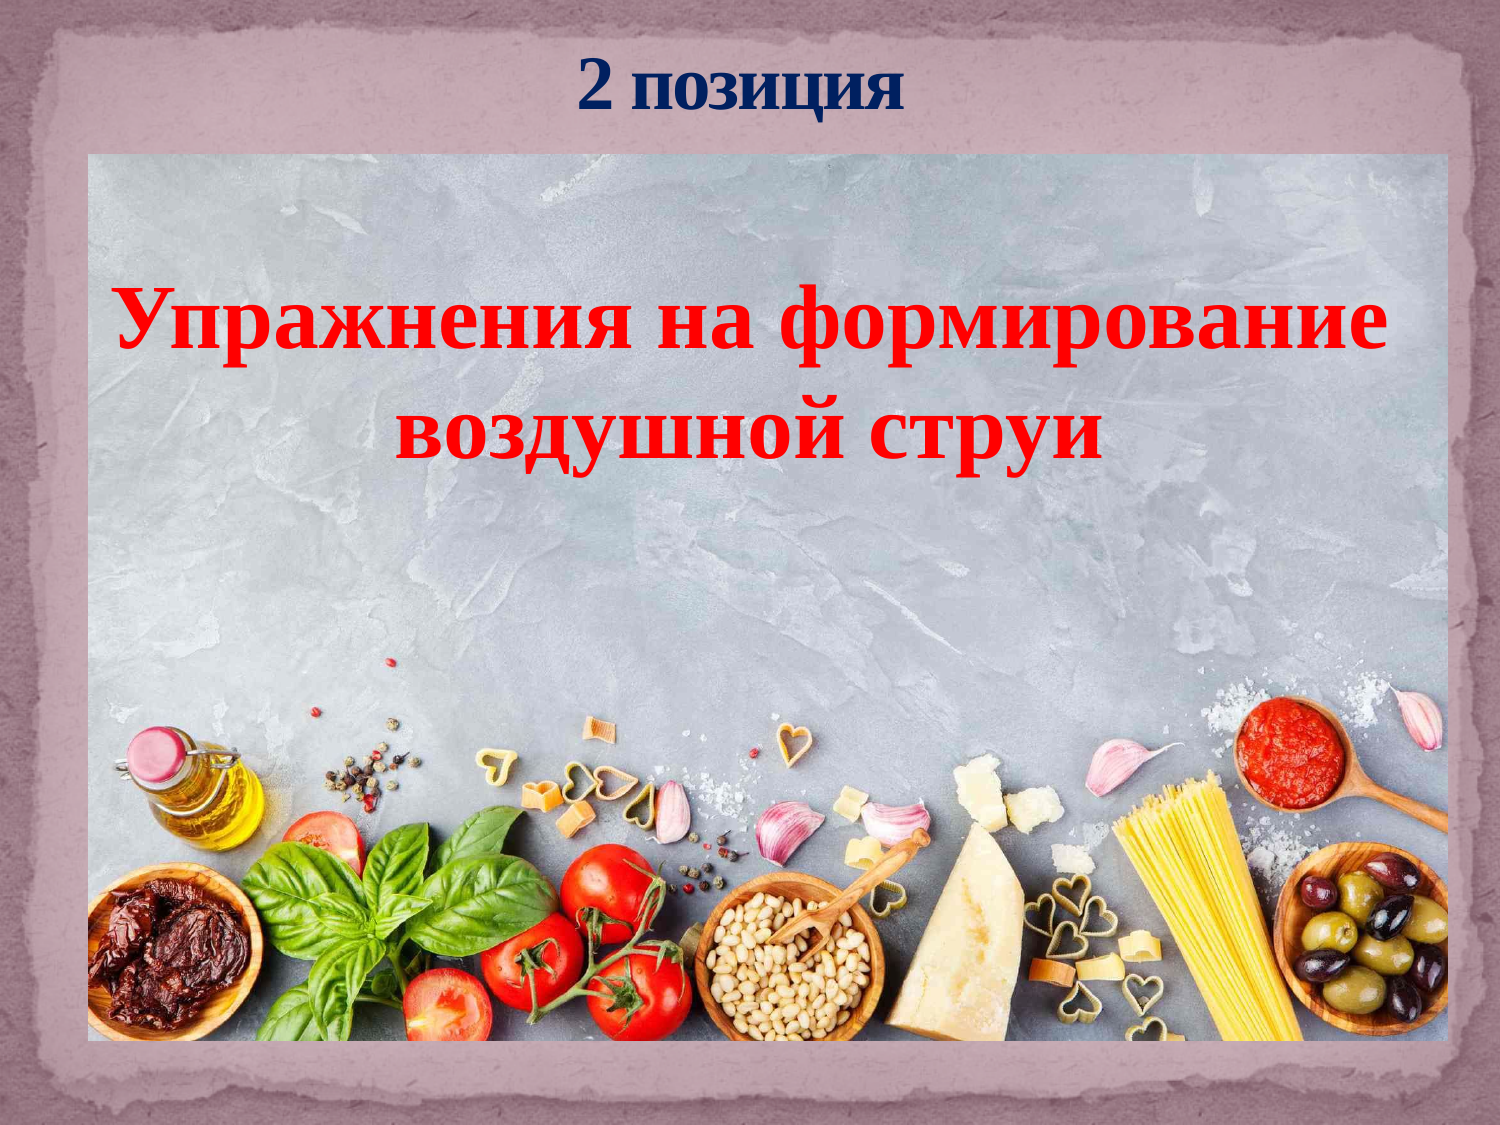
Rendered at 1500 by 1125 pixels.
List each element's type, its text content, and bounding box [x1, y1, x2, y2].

picture [88, 154, 1448, 1041]
title 2 позиция [74, 24, 1425, 225]
